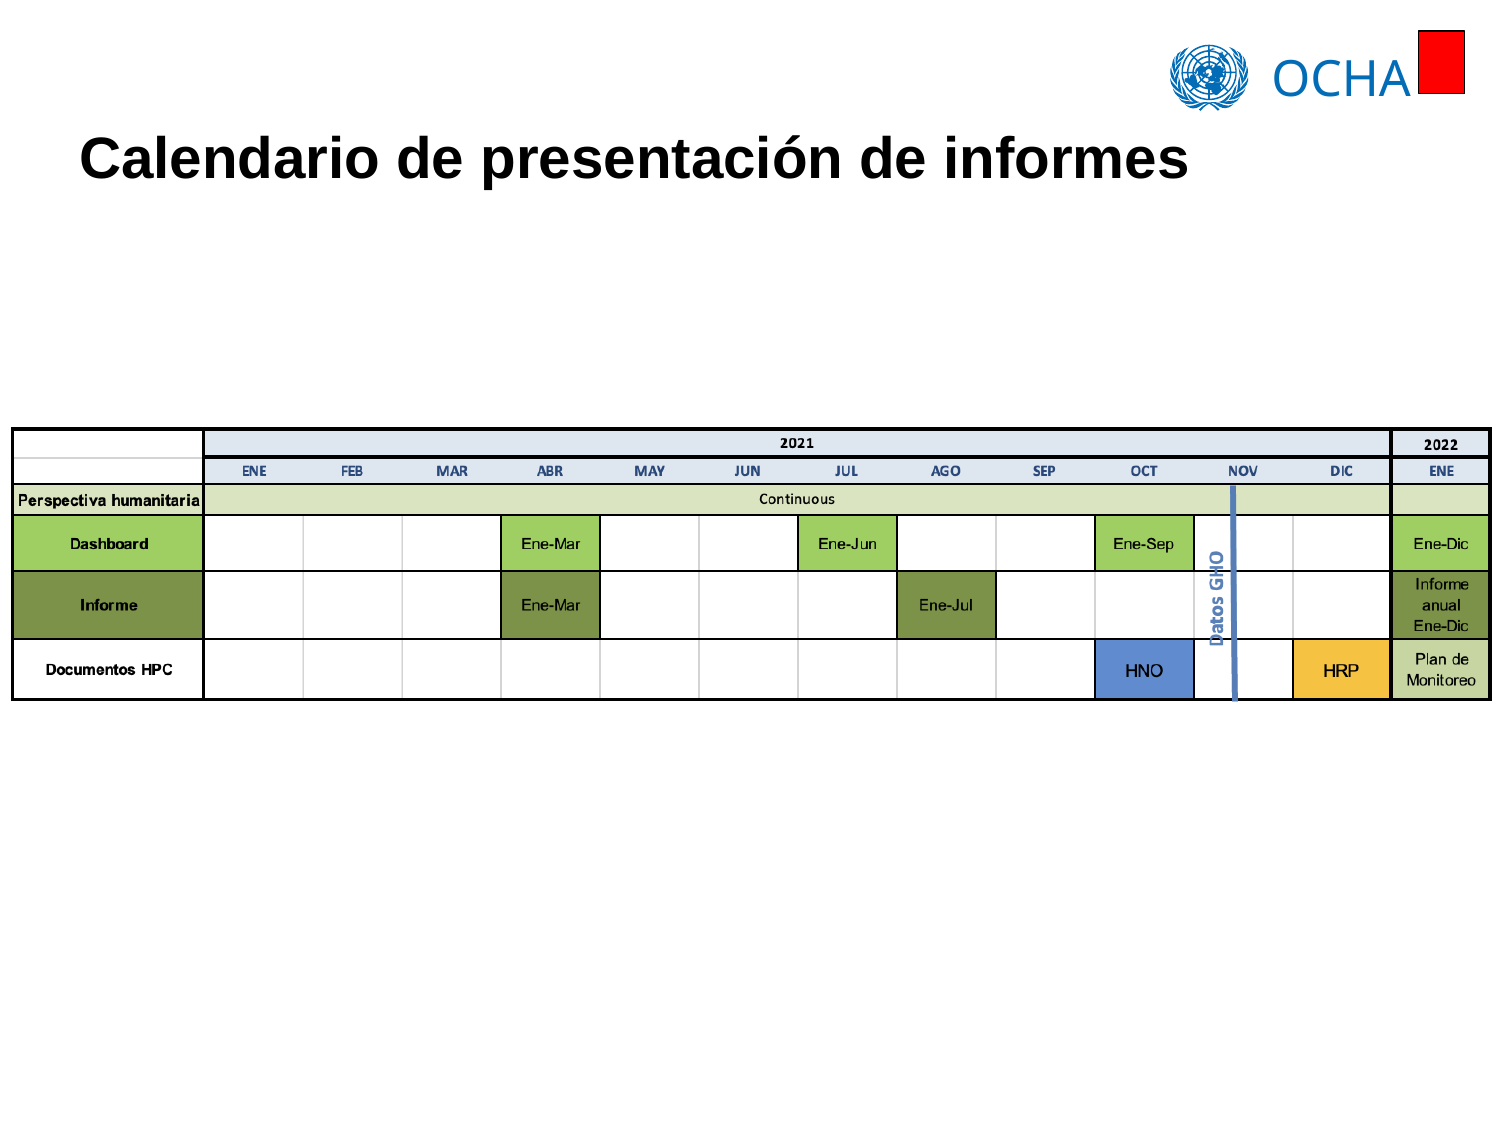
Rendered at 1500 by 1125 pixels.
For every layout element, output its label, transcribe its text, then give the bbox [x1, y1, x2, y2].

title Calendario de presentación de informes [64, 112, 1415, 198]
picture [0, 411, 1500, 713]
text_box [1418, 31, 1465, 94]
